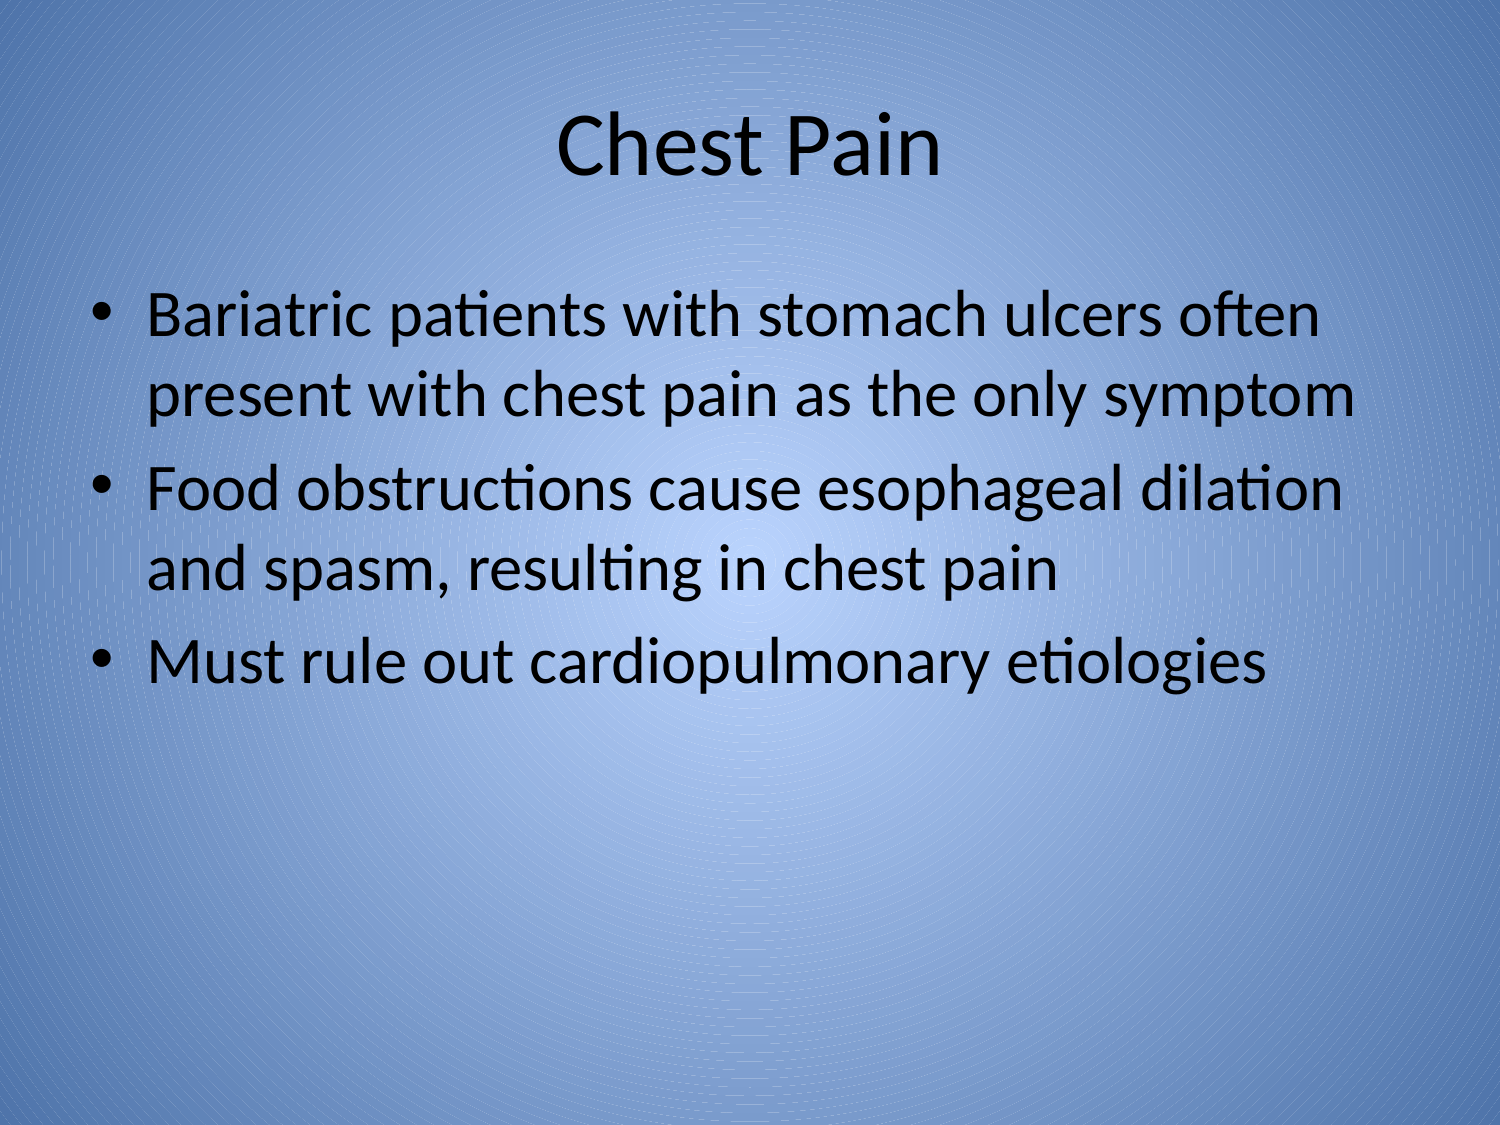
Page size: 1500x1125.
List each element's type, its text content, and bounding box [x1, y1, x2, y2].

title Chest Pain [75, 45, 1425, 233]
list Bariatric patients with stomach ulcers often present with chest pain as the only symptom Food obstructions cause esophageal dilation and spasm, resulting in chest pain Must rule out cardiopulmonary etiologies [75, 262, 1425, 1005]
